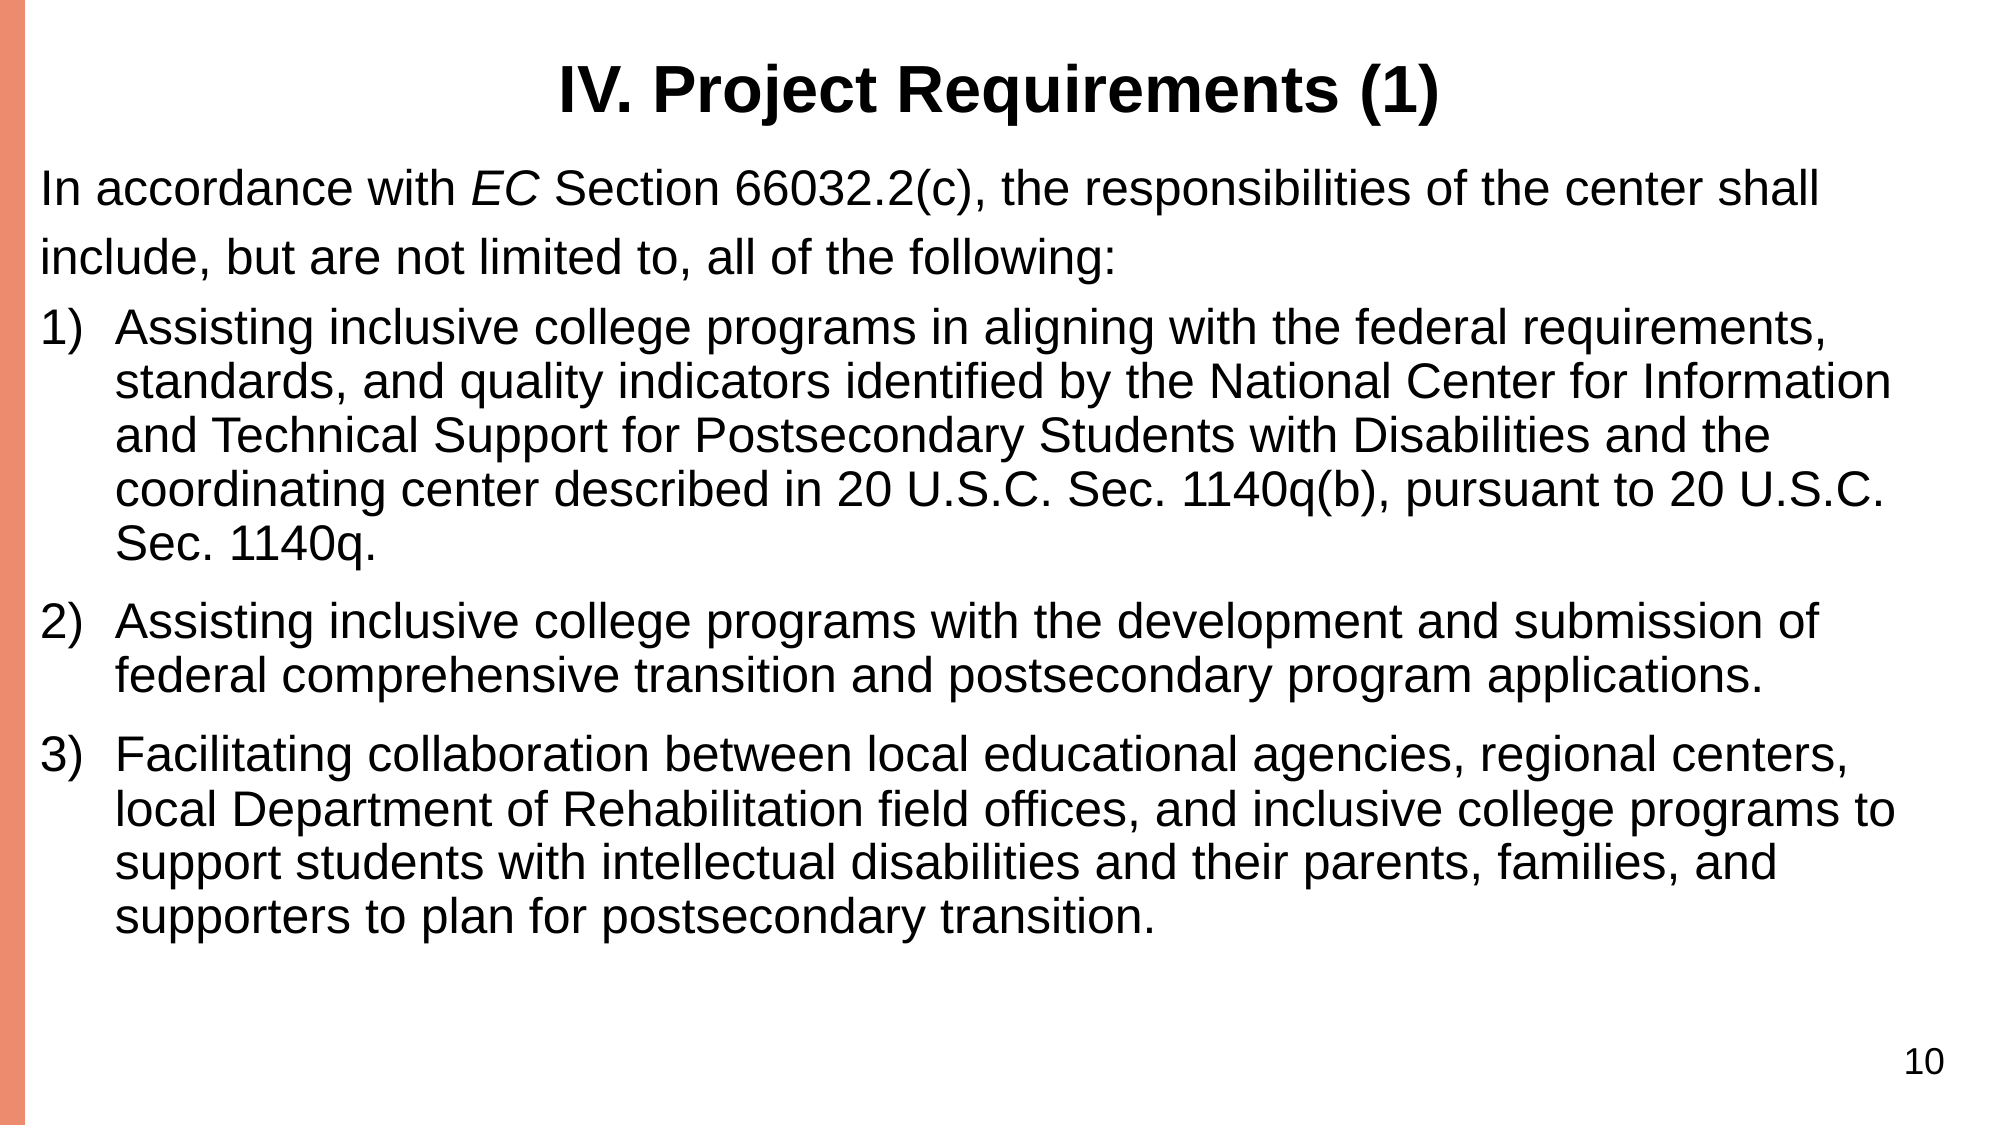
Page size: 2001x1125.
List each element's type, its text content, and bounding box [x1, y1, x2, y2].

list In accordance with EC Section 66032.2(c), the responsibilities of the center shall include, but are not limited to, all of the following: Assisting inclusive college programs in aligning with the federal requirements, standards, and quality indicators identified by the National Center for Information and Technical Support for Postsecondary Students with Disabilities and the coordinating center described in 20 U.S.C. Sec. 1140q(b), pursuant to 20 U.S.C. Sec. 1140q. Assisting inclusive college programs with the development and submission of federal comprehensive transition and postsecondary program applications. Facilitating collaboration between local educational agencies, regional centers, local Department of Rehabilitation field offices, and inclusive college programs to support students with intellectual disabilities and their parents, families, and supporters to plan for postsecondary transition. [24, 138, 1975, 1089]
title IV. Project Requirements (1) [24, 42, 1975, 138]
text_box 10 [1888, 1029, 1975, 1103]
